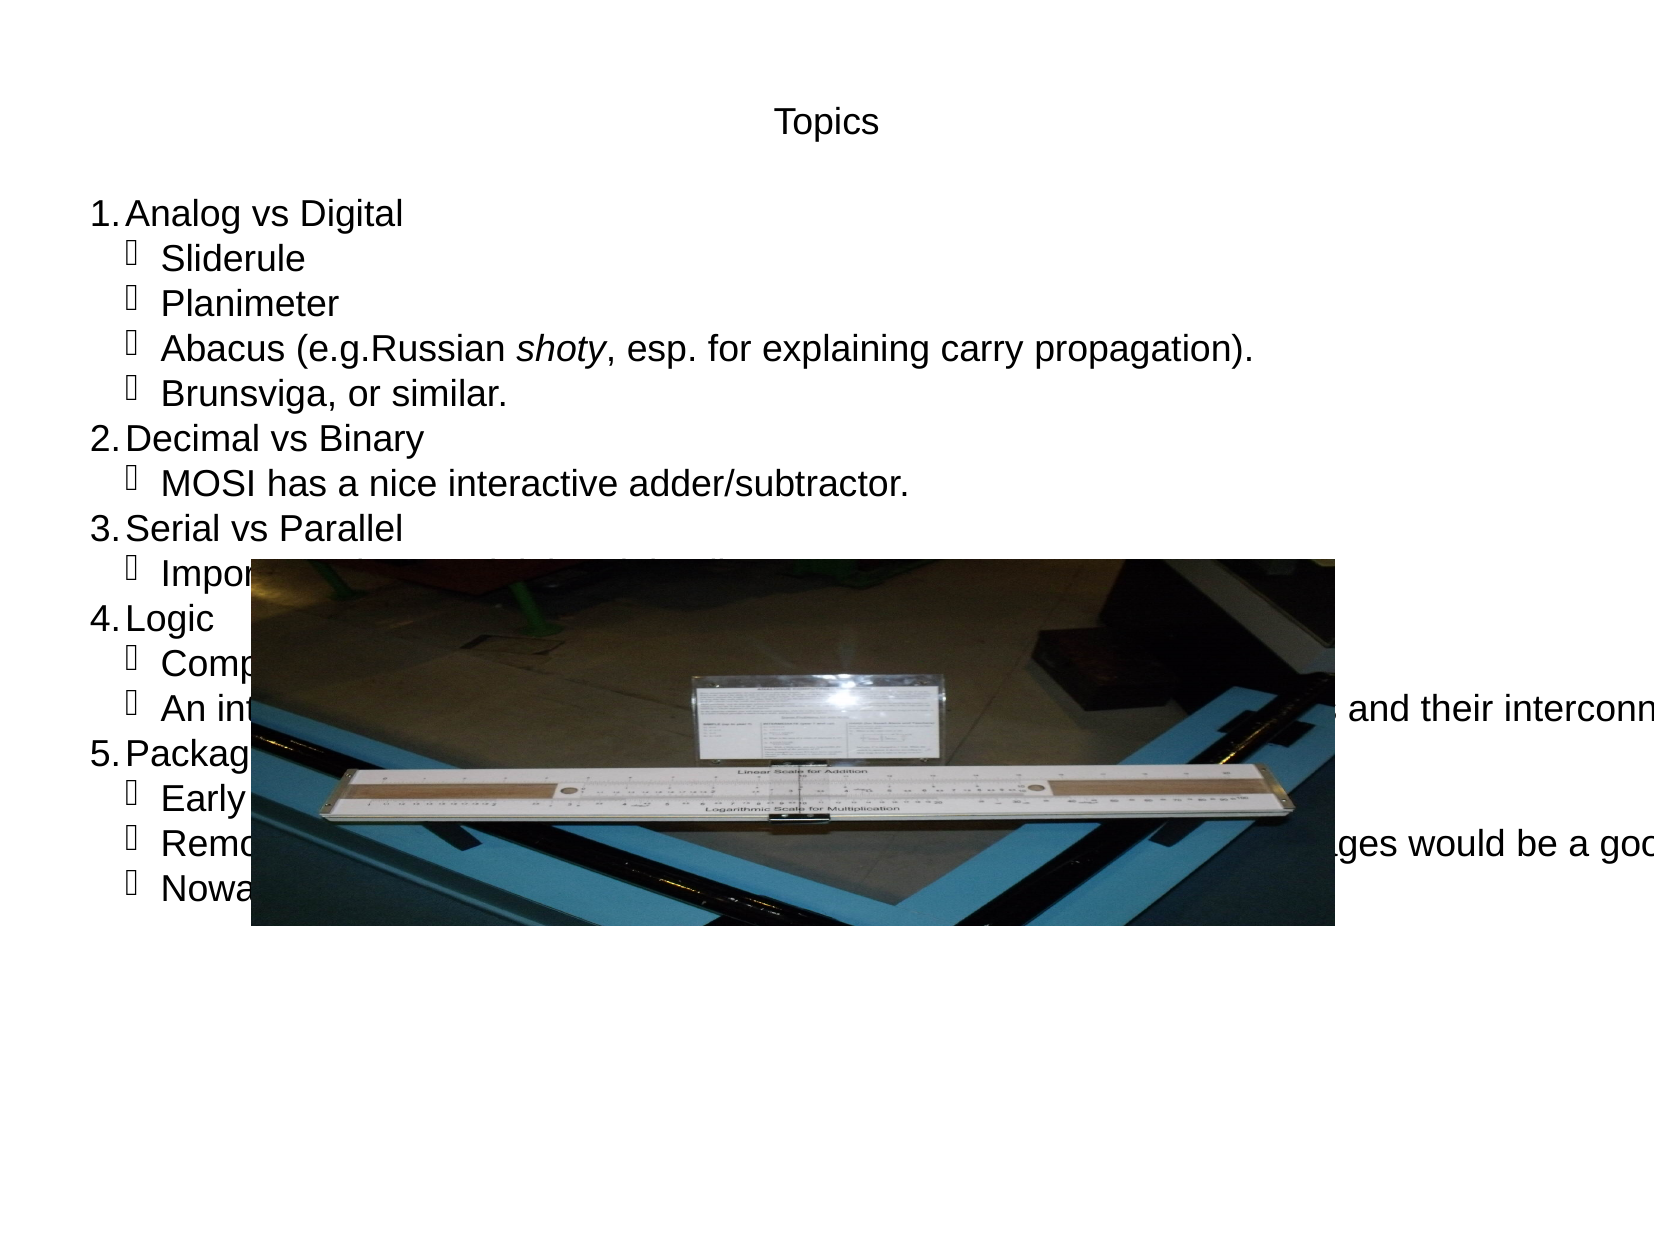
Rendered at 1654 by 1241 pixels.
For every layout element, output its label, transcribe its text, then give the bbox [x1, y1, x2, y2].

text_box Topics [82, 49, 1571, 189]
text_box Analog vs Digital Sliderule Planimeter Abacus (e.g.Russian shoty, esp. for explaining carry propagation). Brunsviga, or similar. Decimal vs Binary MOSI has a nice interactive adder/subtractor. Serial vs Parallel Important when explaining delay-line storage Logic Computers built out of basic logic elements and or not An interactive mechanical model of an adder, clearly showing the gates and their interconnections. Packaging Early computers wired up like wireless sets. Removable packages – a simple binary counter made from such packages would be a good demo. Nowadays we are back to monolithic motherboards. [89, 188, 1545, 1134]
picture [251, 559, 1335, 926]
